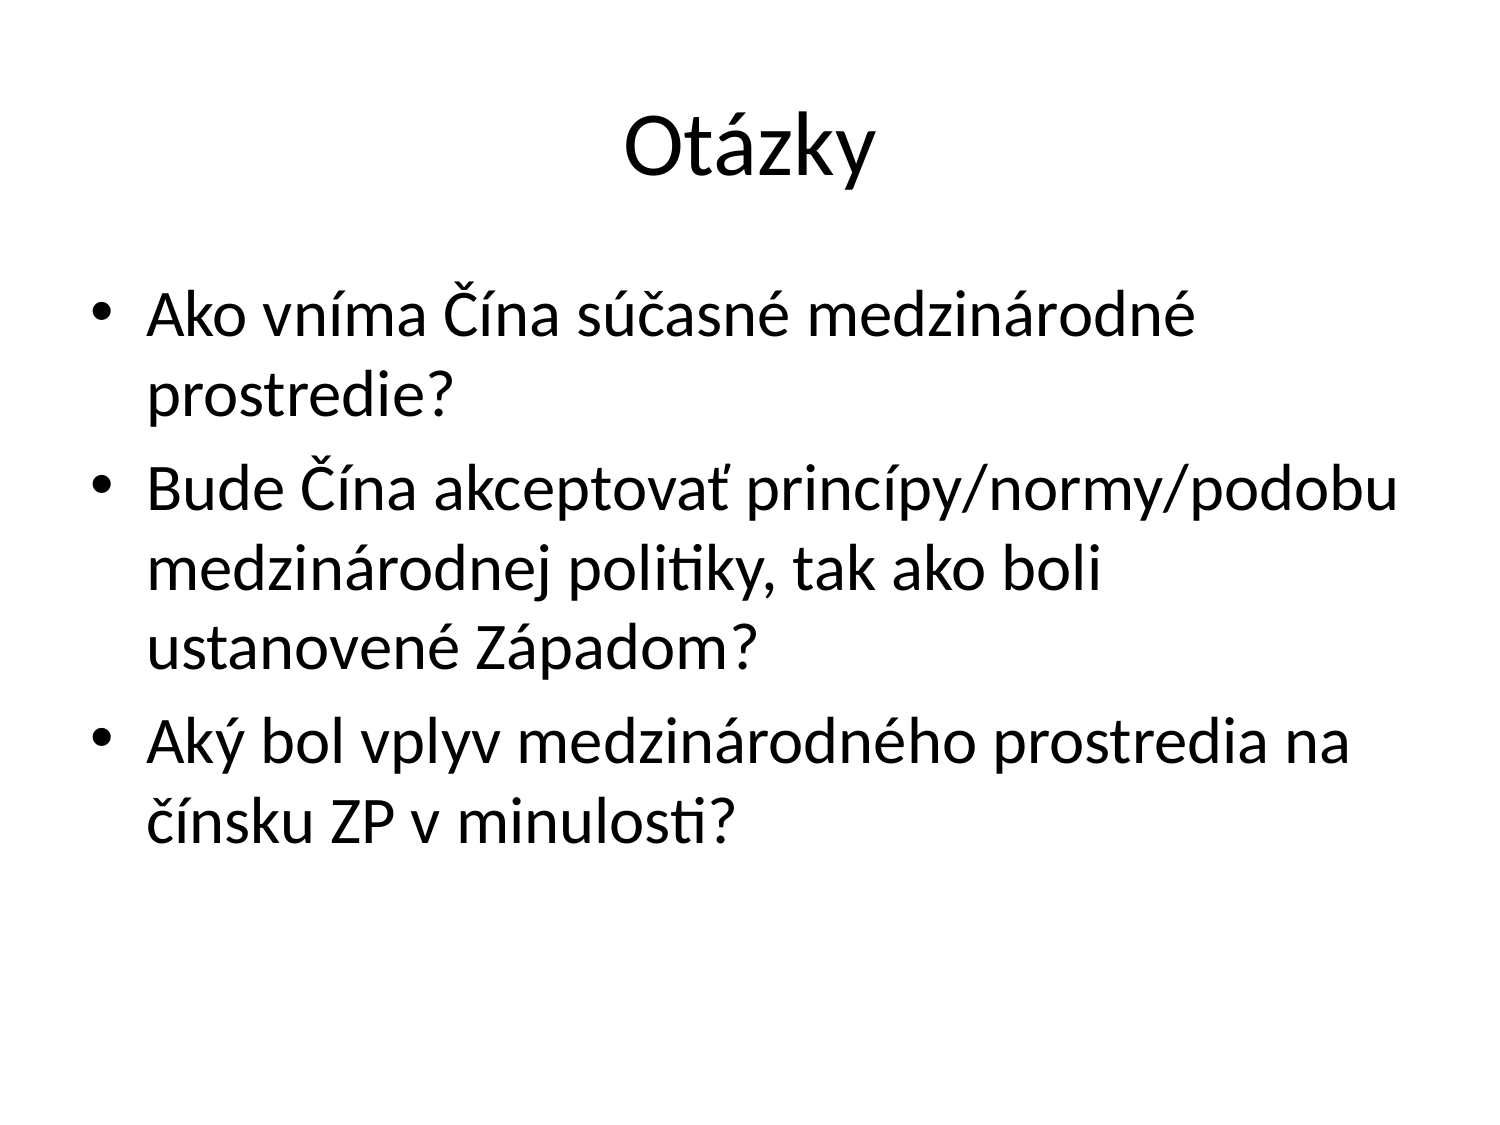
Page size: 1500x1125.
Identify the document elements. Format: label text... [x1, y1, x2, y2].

title Otázky [75, 45, 1425, 233]
list Ako vníma Čína súčasné medzinárodné prostredie? Bude Čína akceptovať princípy/normy/podobu medzinárodnej politiky, tak ako boli ustanovené Západom? Aký bol vplyv medzinárodného prostredia na čínsku ZP v minulosti? [75, 262, 1425, 1005]
